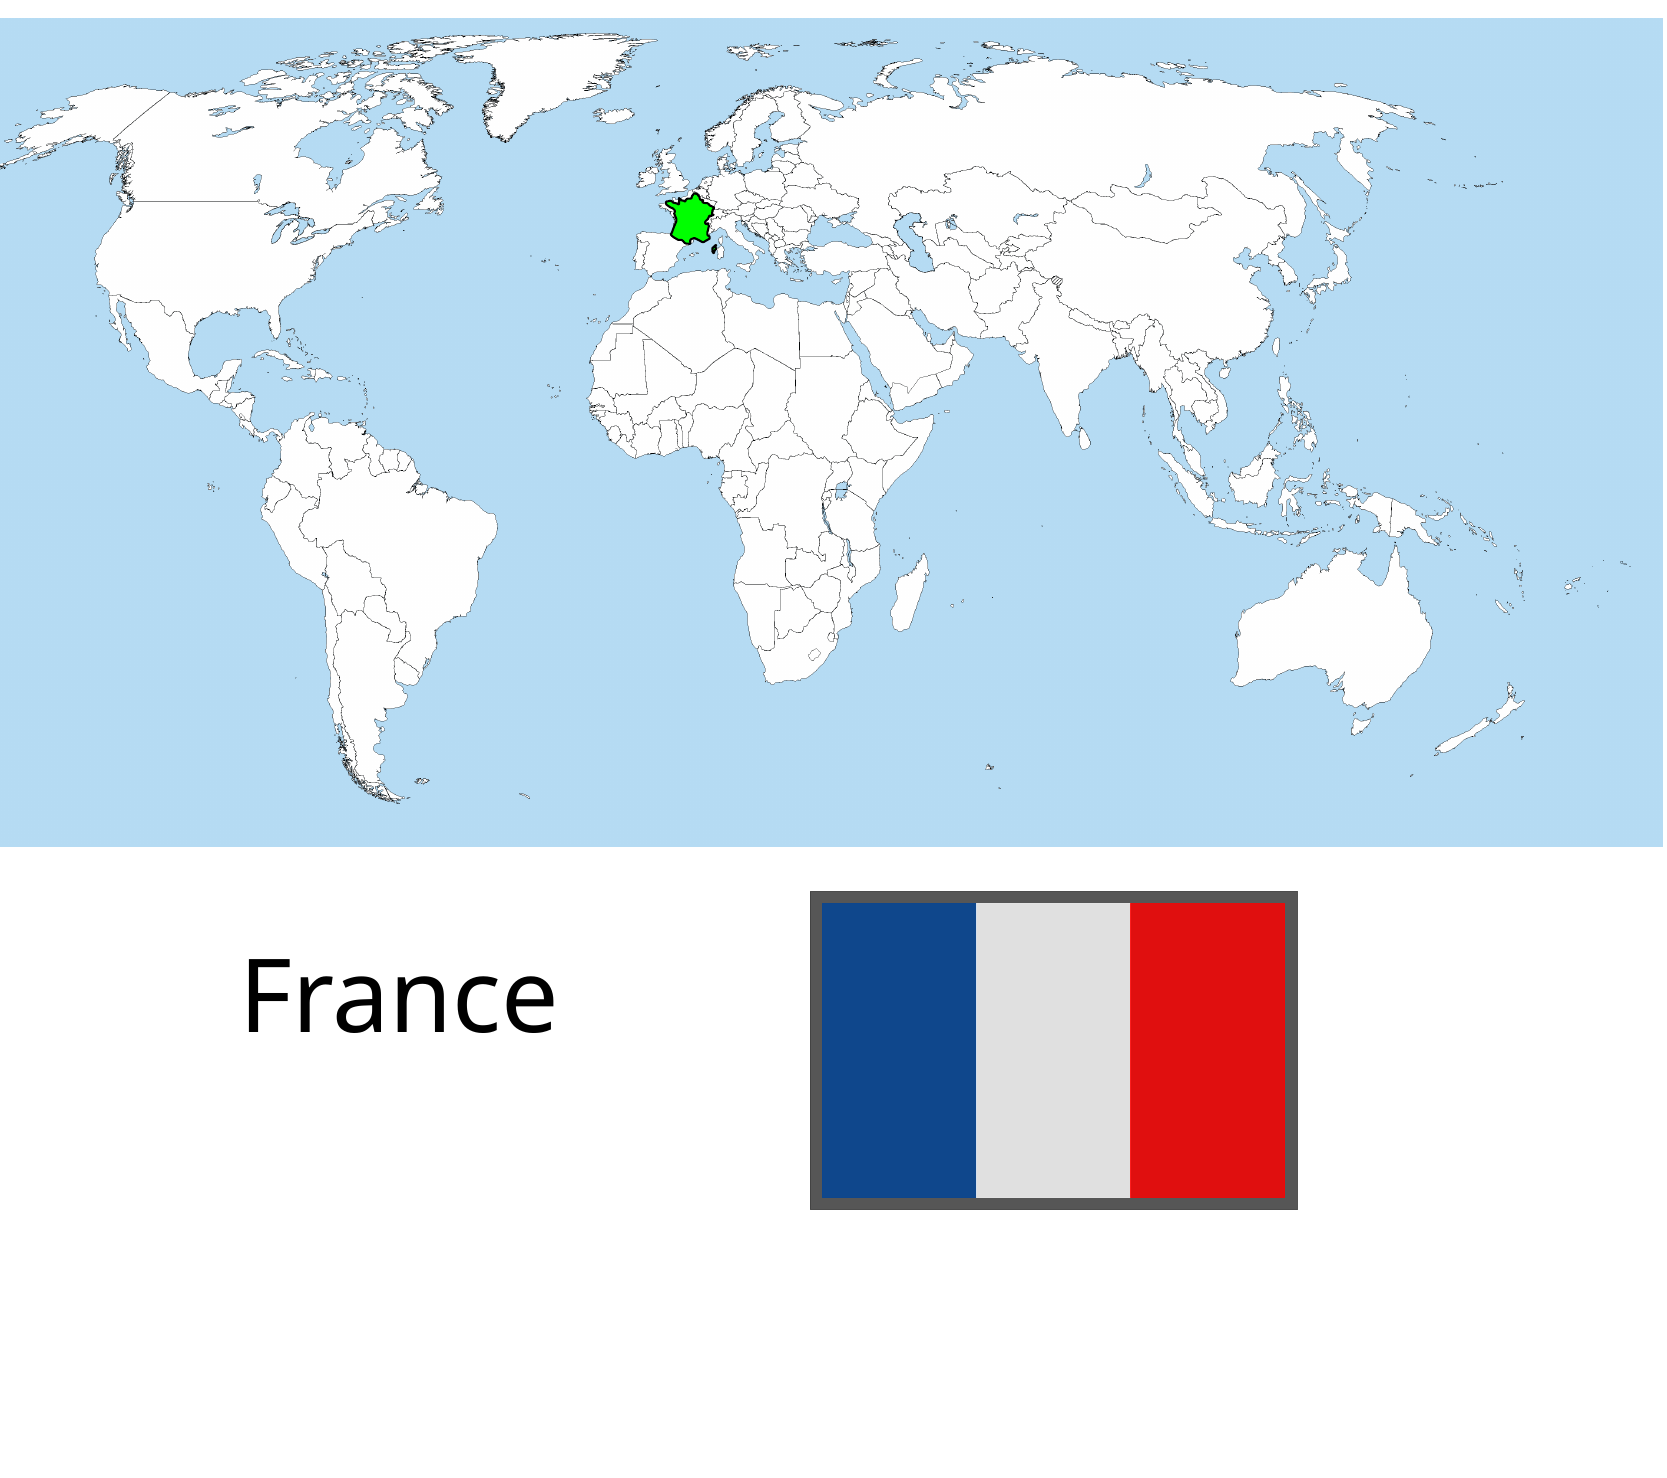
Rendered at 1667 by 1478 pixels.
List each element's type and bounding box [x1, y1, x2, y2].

text_box [0, 18, 1663, 847]
text_box [224, 891, 1298, 1210]
